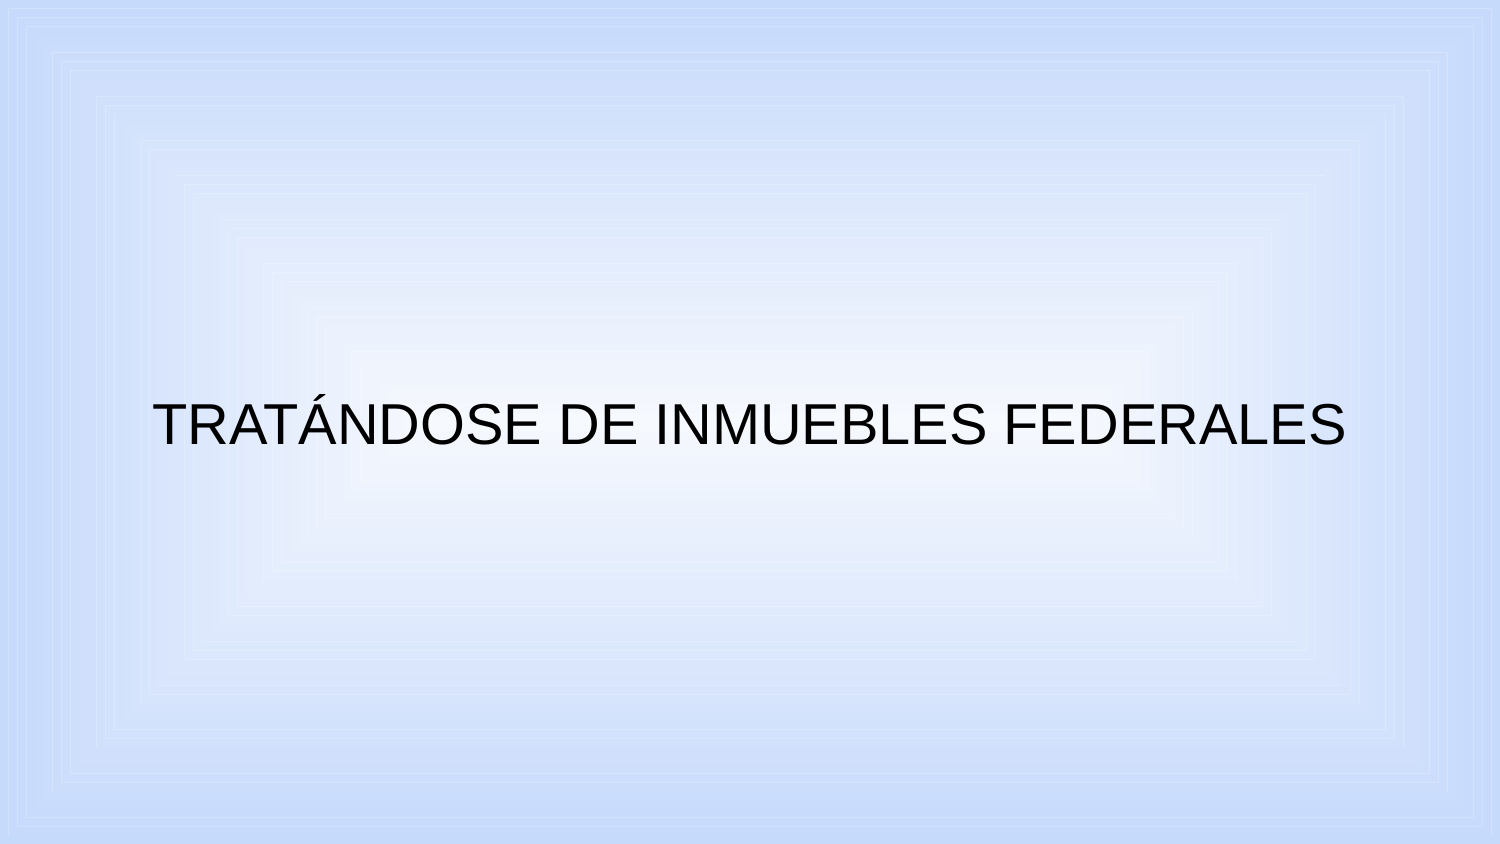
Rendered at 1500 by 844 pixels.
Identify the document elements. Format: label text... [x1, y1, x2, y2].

title TRATÁNDOSE DE INMUEBLES FEDERALES [51, 352, 1449, 491]
